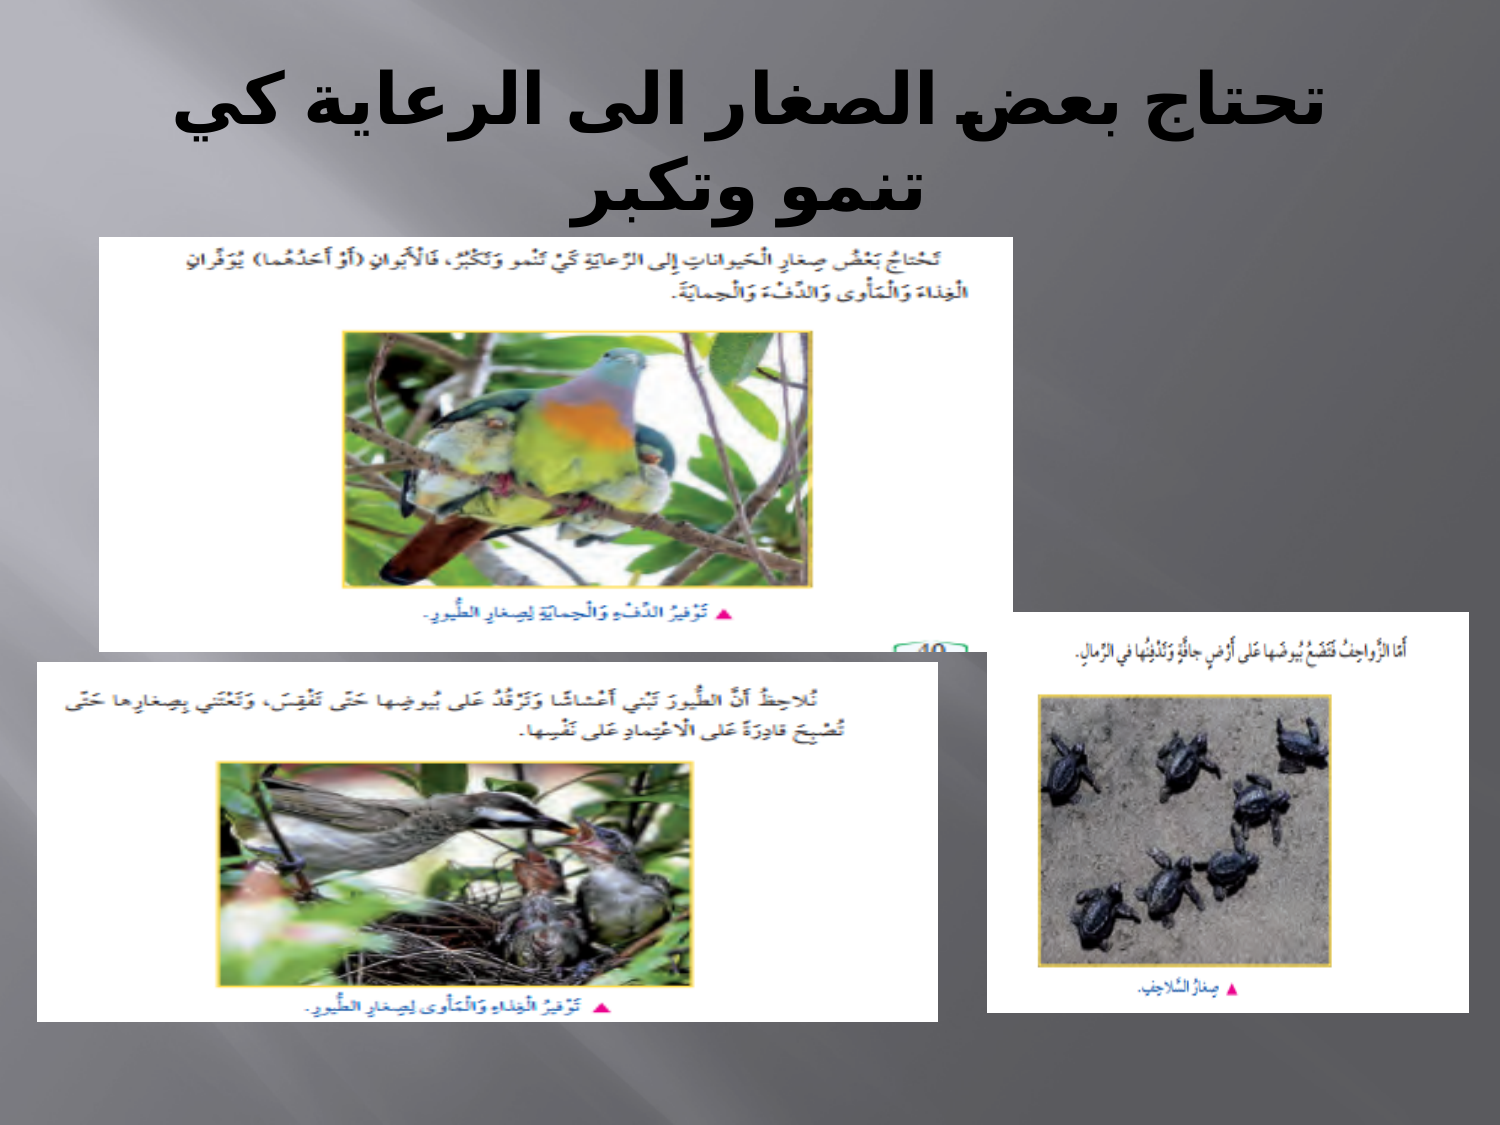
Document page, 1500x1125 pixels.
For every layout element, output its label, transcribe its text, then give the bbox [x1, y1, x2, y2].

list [99, 237, 1013, 652]
title تحتاج بعض الصغار الى الرعاية كي تنمو وتكبر [75, 45, 1425, 233]
picture [37, 662, 938, 1023]
picture [987, 612, 1469, 1013]
